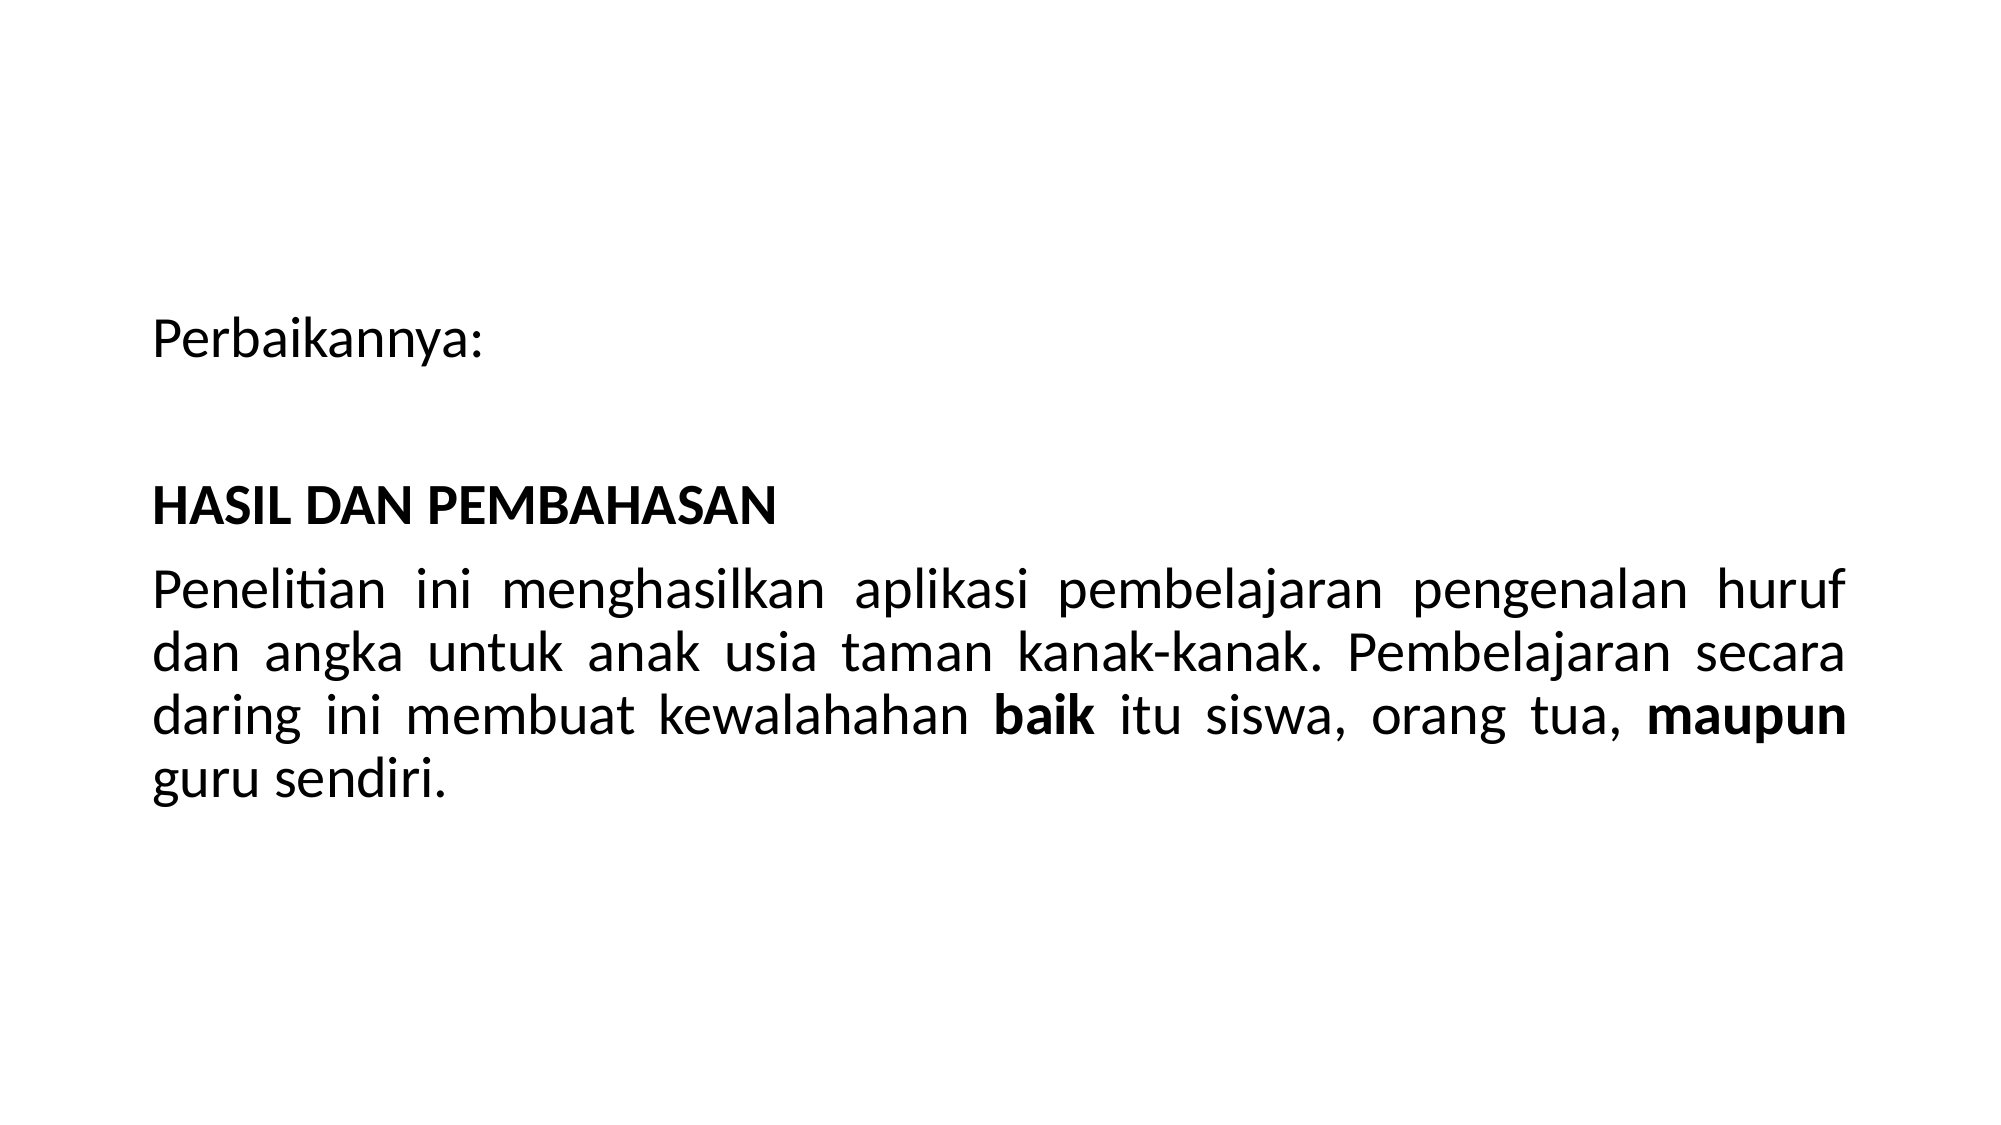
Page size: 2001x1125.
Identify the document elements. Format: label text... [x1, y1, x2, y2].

list Perbaikannya: HASIL DAN PEMBAHASAN Penelitian ini menghasilkan aplikasi pembelajaran pengenalan huruf dan angka untuk anak usia taman kanak-kanak. Pembelajaran secara daring ini membuat kewalahahan baik itu siswa, orang tua, maupun guru sendiri. [137, 299, 1863, 1014]
